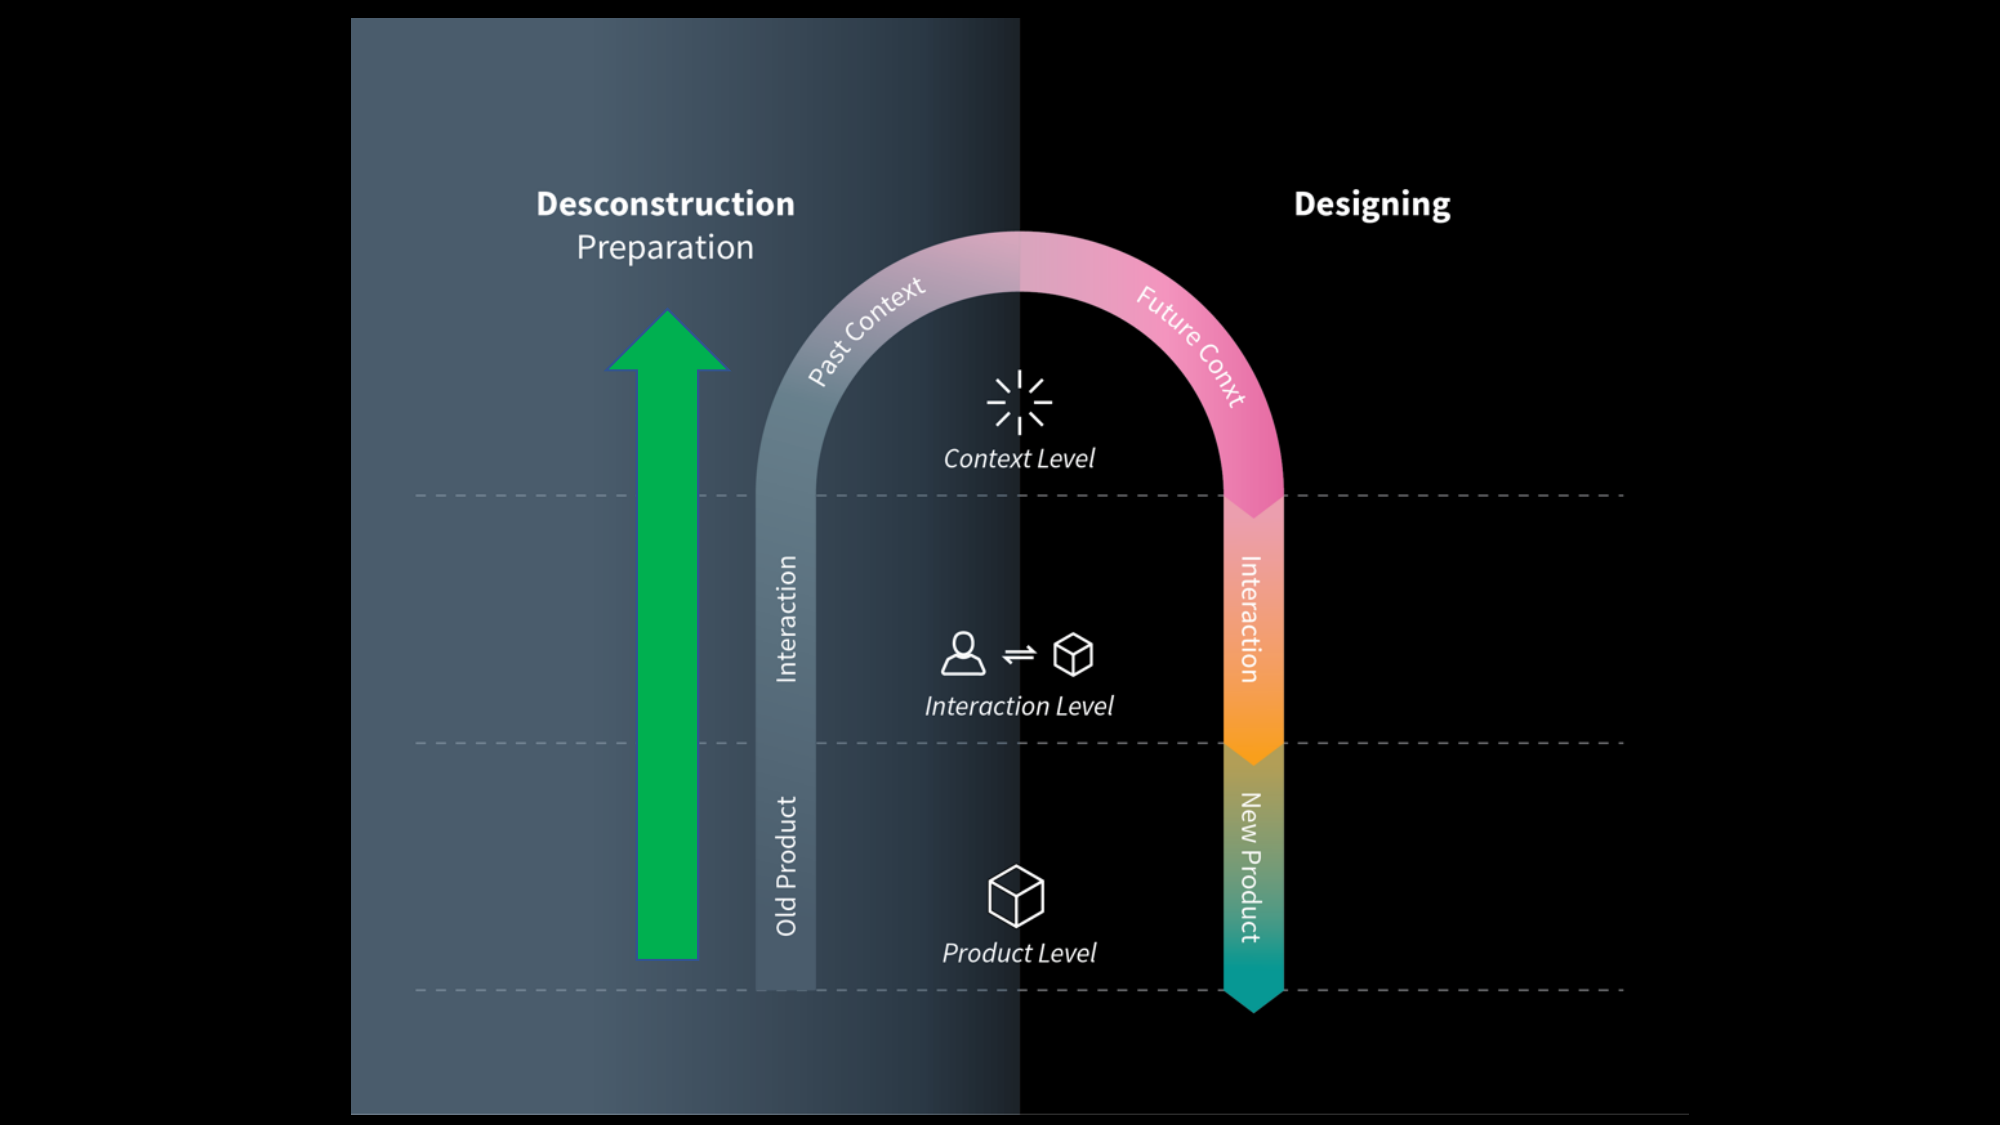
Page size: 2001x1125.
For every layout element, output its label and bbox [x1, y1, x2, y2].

picture [351, 18, 1690, 1115]
